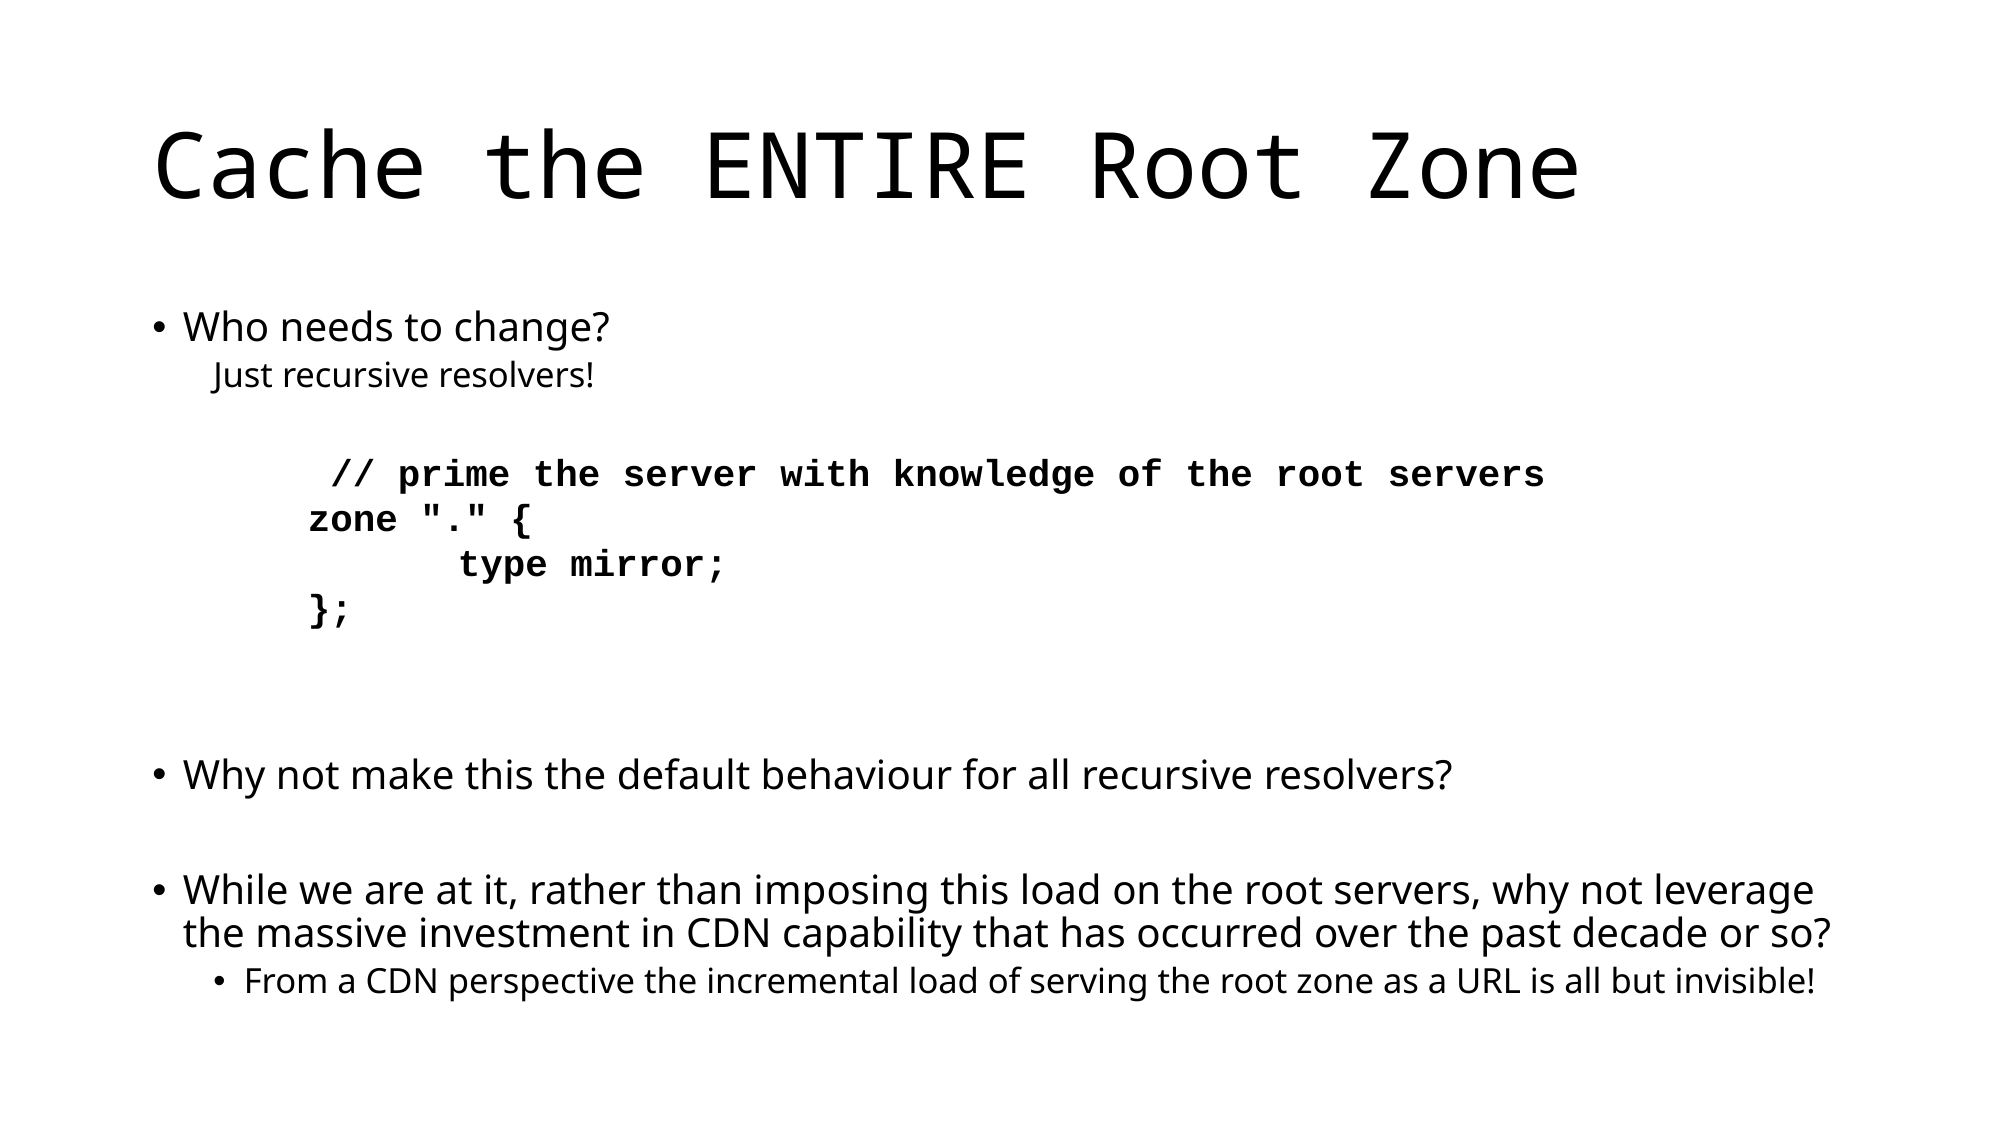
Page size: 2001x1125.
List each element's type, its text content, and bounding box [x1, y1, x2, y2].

title Cache the ENTIRE Root Zone [137, 59, 1863, 278]
list Who needs to change? Just recursive resolvers! Why not make this the default behaviour for all recursive resolvers? While we are at it, rather than imposing this load on the root servers, why not leverage the massive investment in CDN capability that has occurred over the past decade or so? From a CDN perspective the incremental load of serving the root zone as a URL is all but invisible! [137, 299, 1863, 1044]
text_box // prime the server with knowledge of the root servers zone "." { type mirror; }; [293, 441, 1561, 637]
